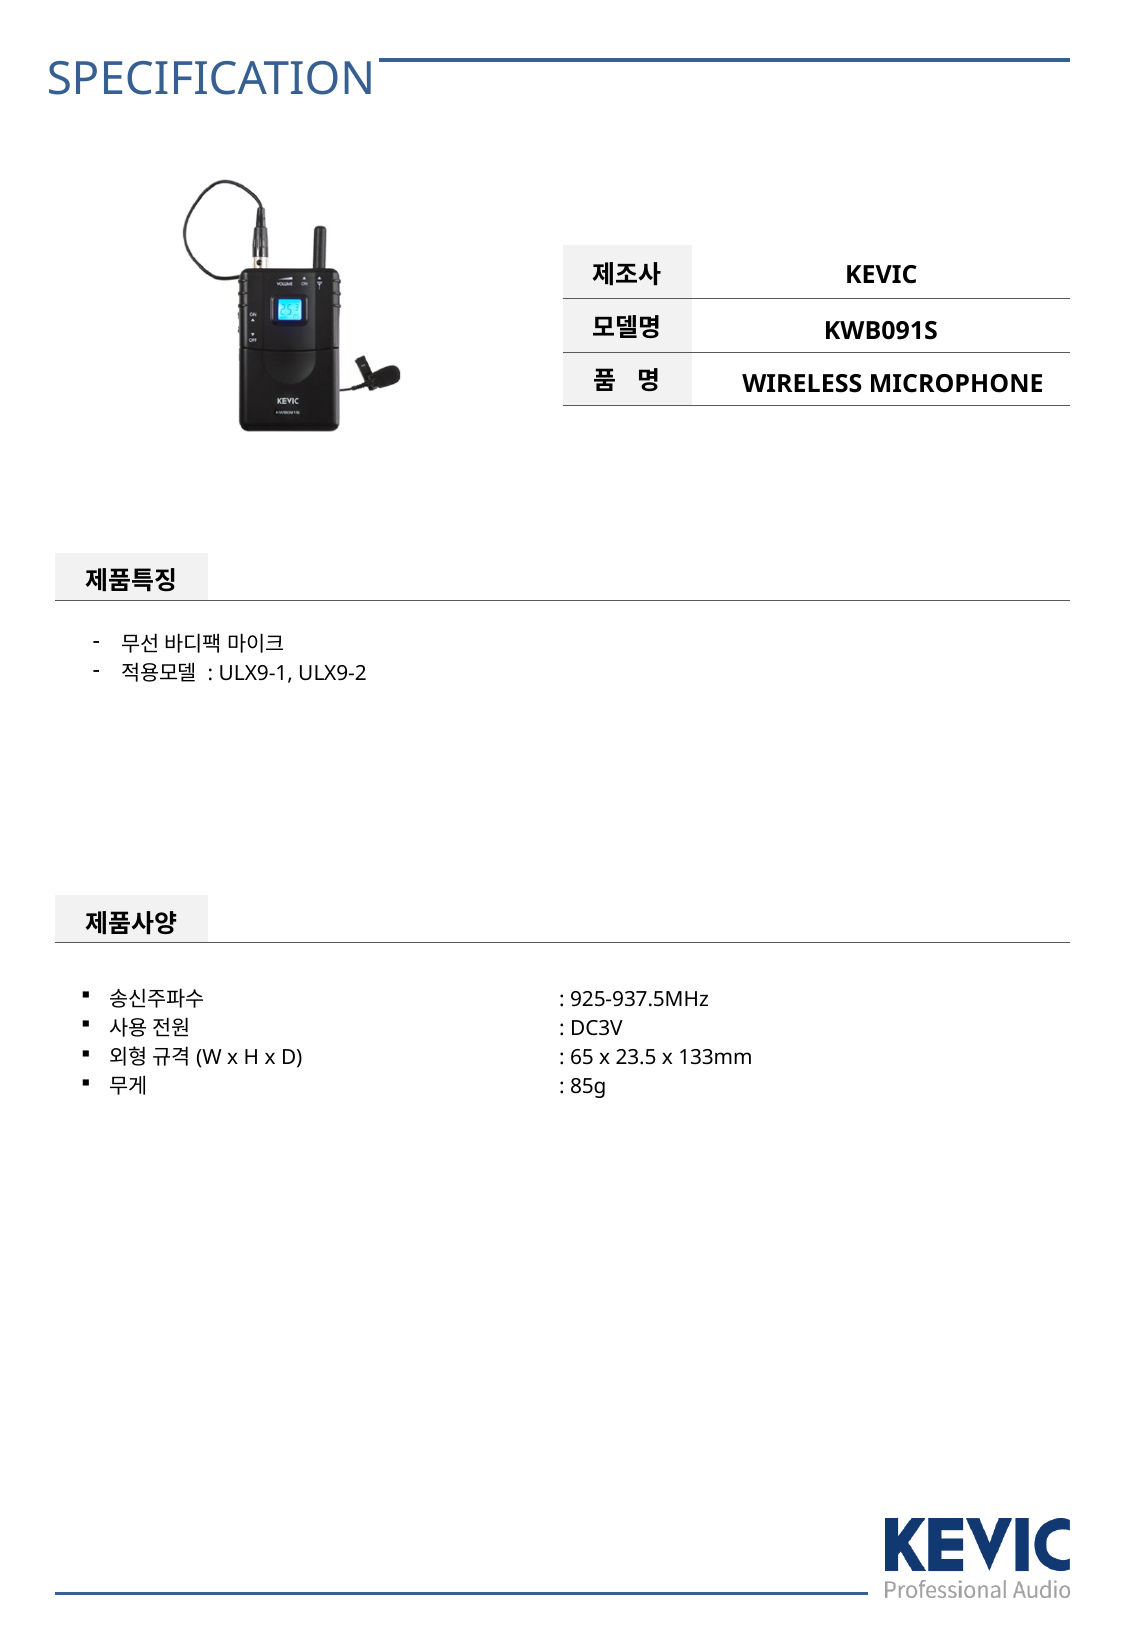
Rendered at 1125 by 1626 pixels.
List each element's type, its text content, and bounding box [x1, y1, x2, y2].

picture [160, 174, 425, 439]
list KWB091S [692, 298, 1070, 352]
picture [885, 1518, 1070, 1598]
list WIRELESS MICROPHONE [692, 351, 1094, 405]
list 무선 바디팩 마이크 적용모델 : ULX9-1, ULX9-2 [78, 623, 1047, 872]
list 송신주파수 : 925-937.5MHz 사용 전원 : DC3V 외형 규격(W x H x D) : 65 x 23.5 x 133mm 무게 : 85g [66, 977, 1035, 1593]
